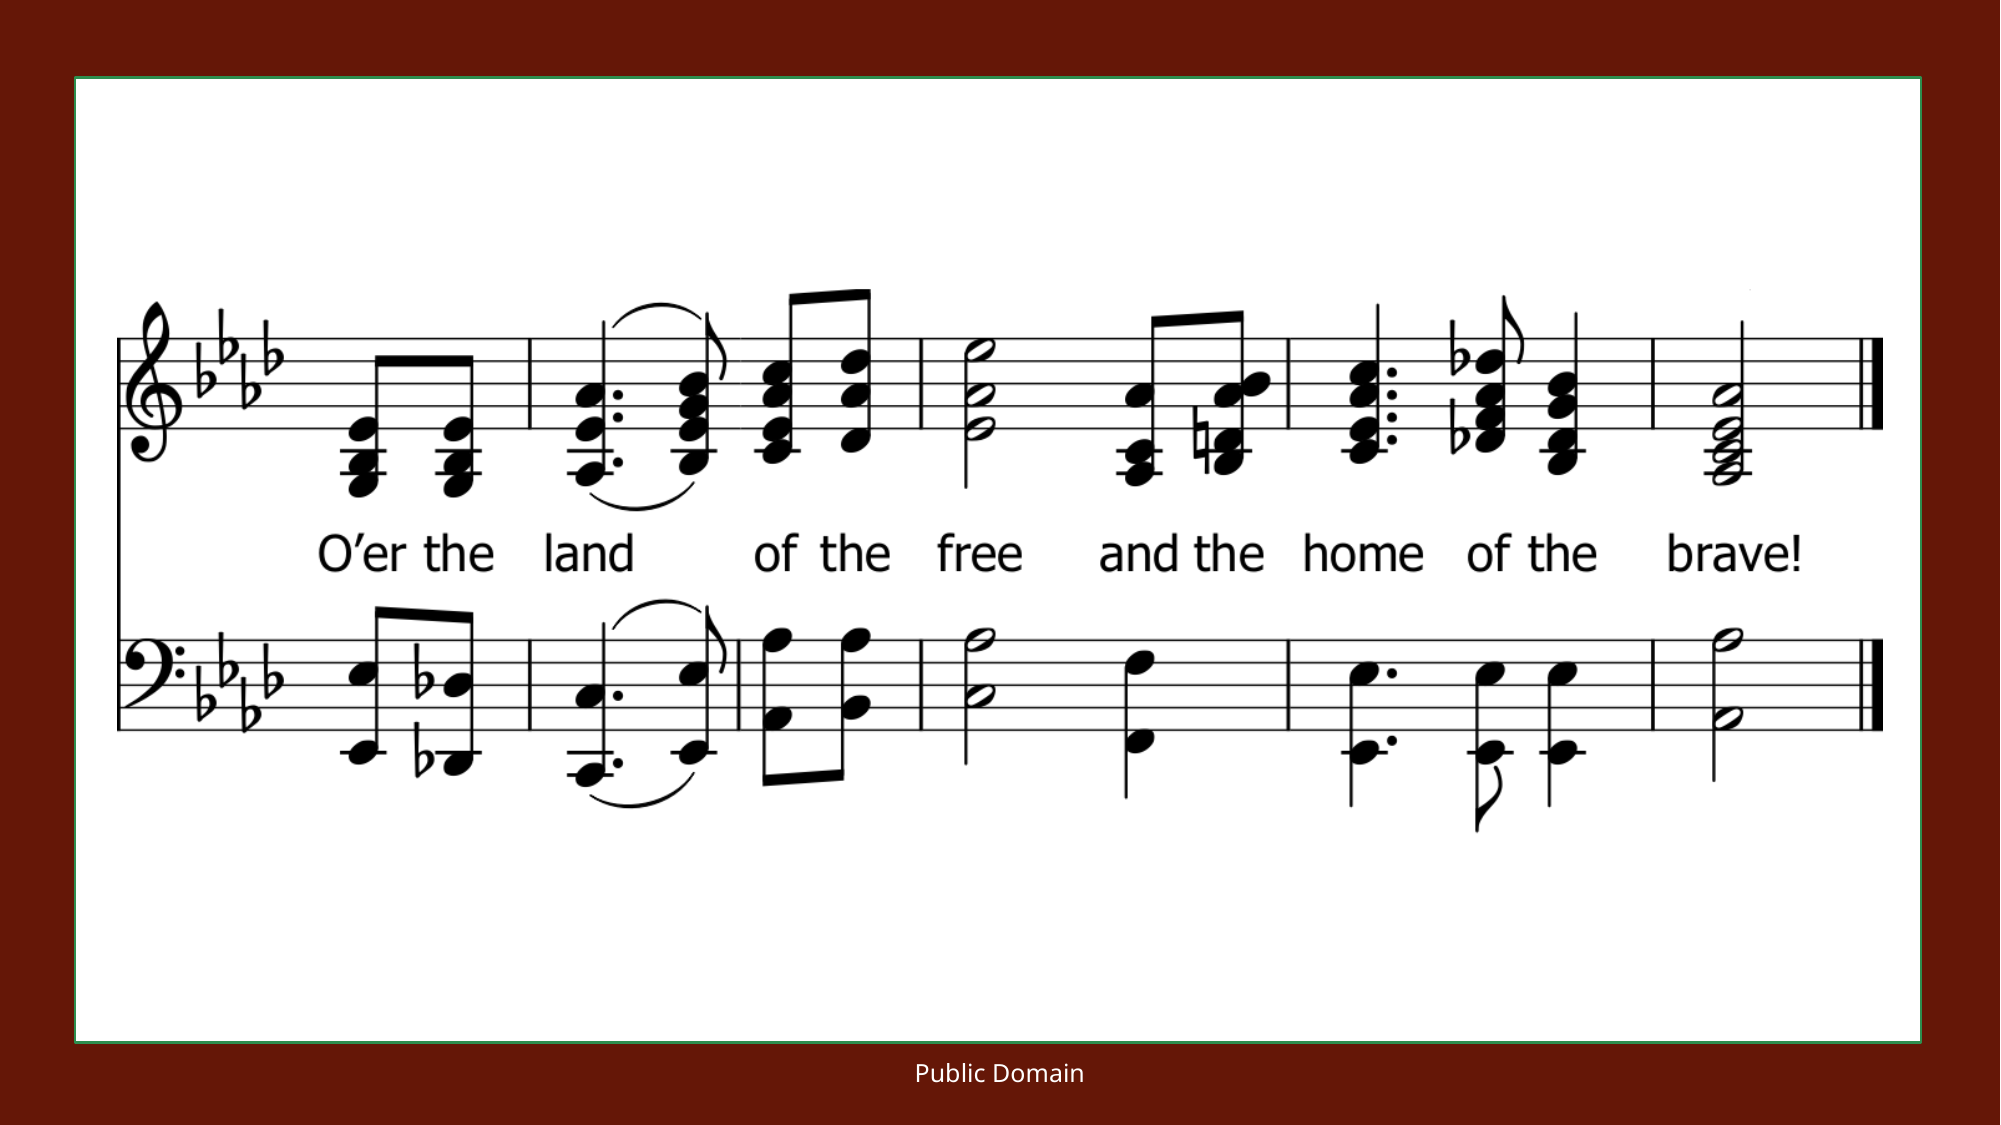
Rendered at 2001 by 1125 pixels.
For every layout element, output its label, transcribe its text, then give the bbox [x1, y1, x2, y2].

footer Public Domain [662, 1044, 1338, 1103]
picture [116, 278, 1884, 842]
text_box [74, 76, 1922, 1044]
